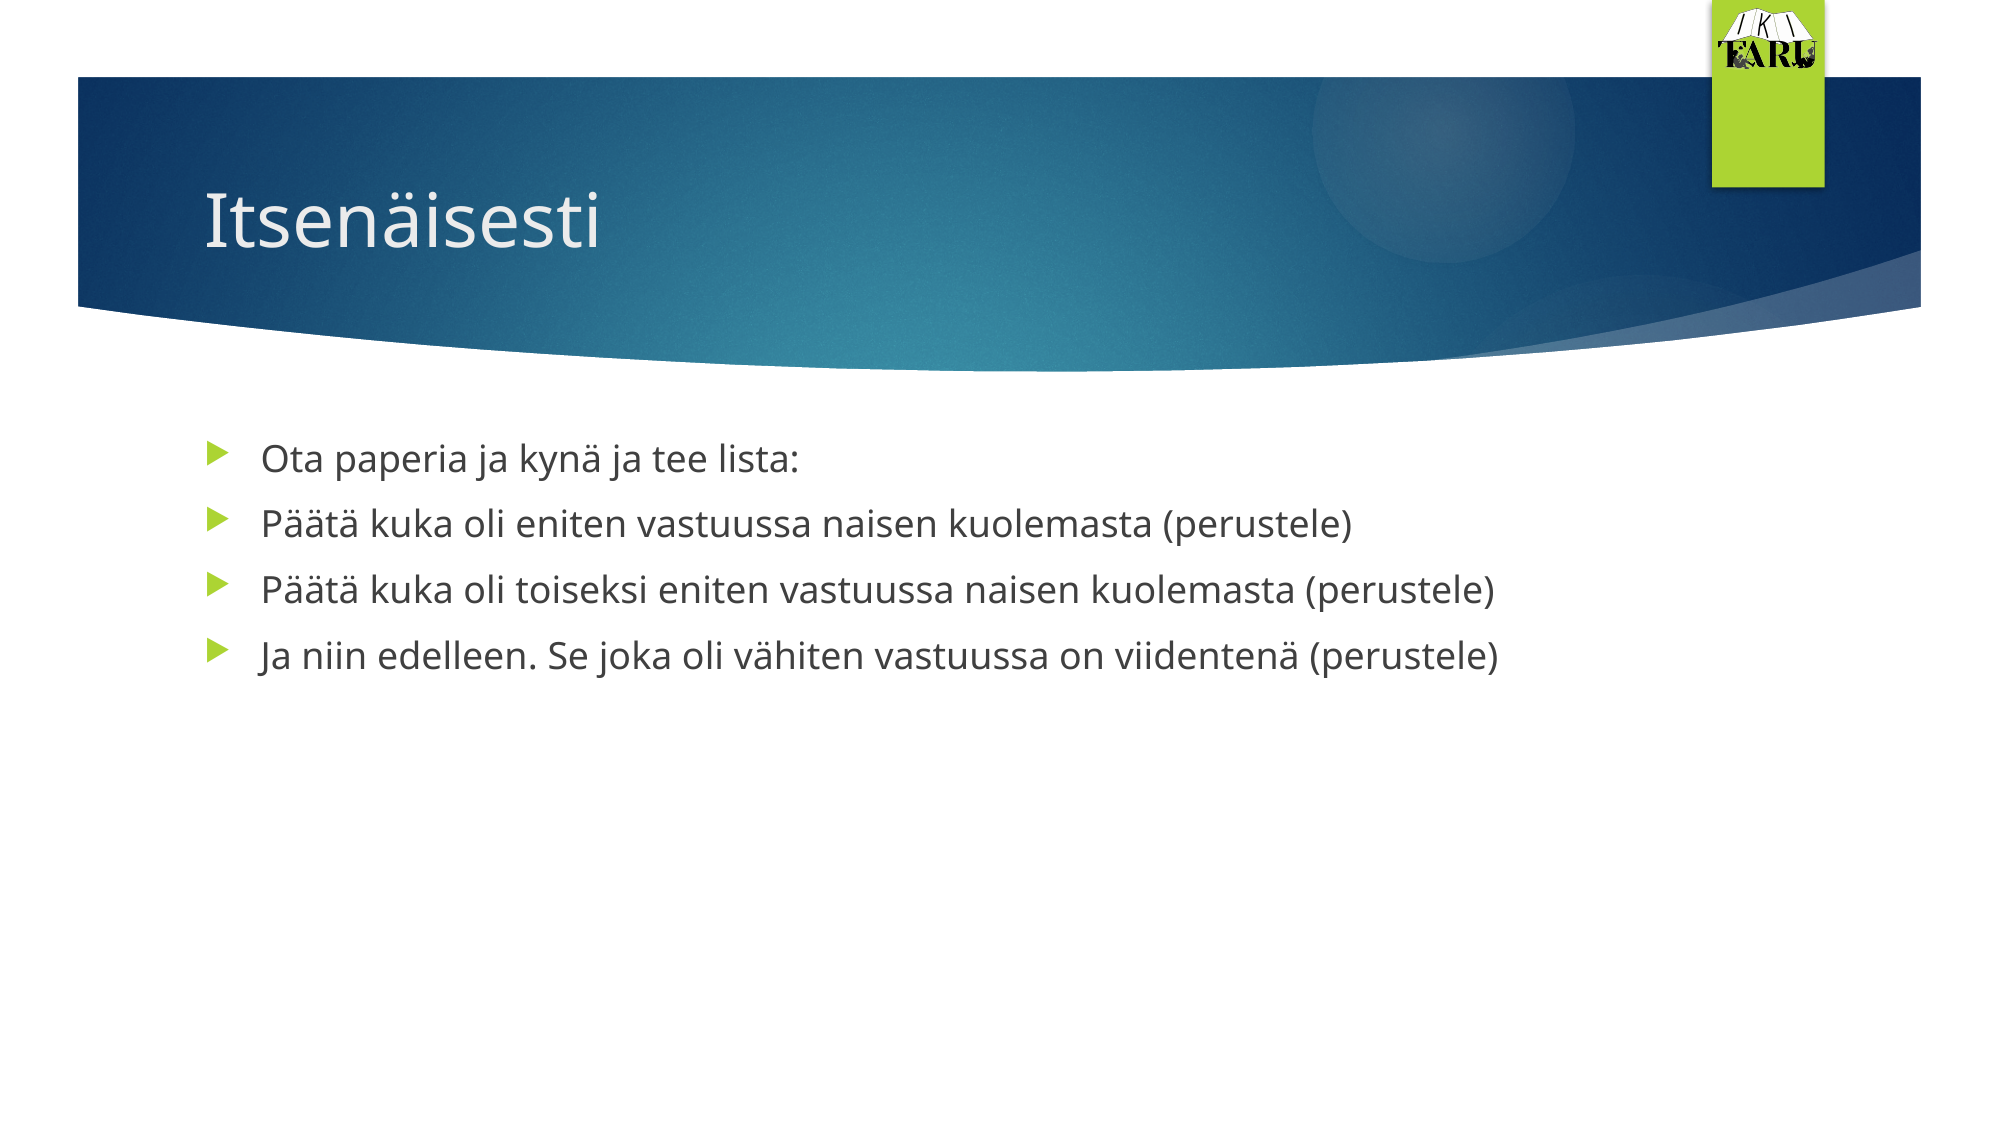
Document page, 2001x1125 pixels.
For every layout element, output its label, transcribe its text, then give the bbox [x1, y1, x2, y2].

list Ota paperia ja kynä ja tee lista: Päätä kuka oli eniten vastuussa naisen kuolemasta (perustele) Päätä kuka oli toiseksi eniten vastuussa naisen kuolemasta (perustele) Ja niin edelleen. Se joka oli vähiten vastuussa on viidentenä (perustele) [189, 427, 1627, 988]
picture [1717, 8, 1818, 71]
title Itsenäisesti [189, 159, 1627, 276]
